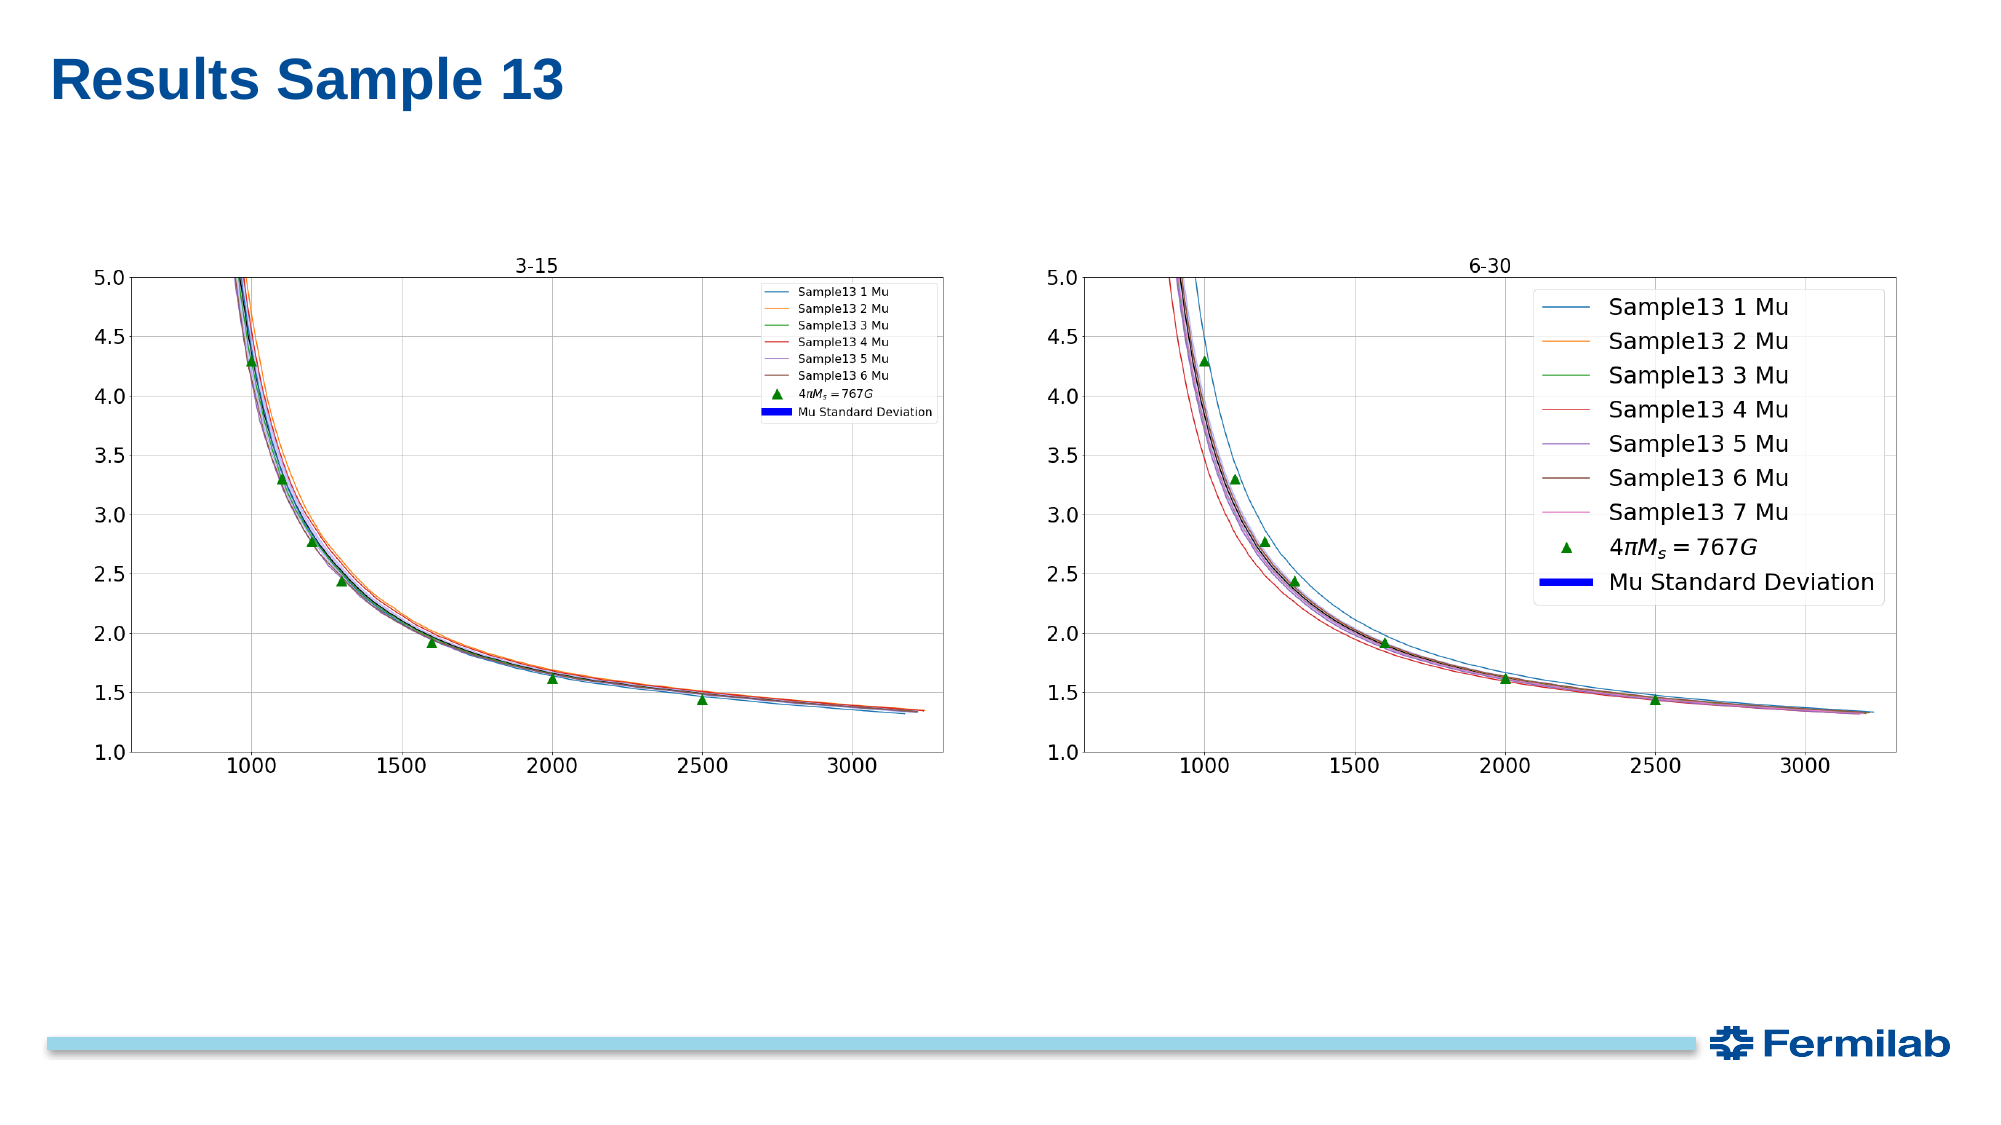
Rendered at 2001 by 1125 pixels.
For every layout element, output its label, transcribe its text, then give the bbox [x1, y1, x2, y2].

picture [1710, 1026, 1950, 1060]
title Results Sample 13 [50, 41, 1950, 112]
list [953, 201, 2000, 830]
picture [0, 201, 953, 830]
